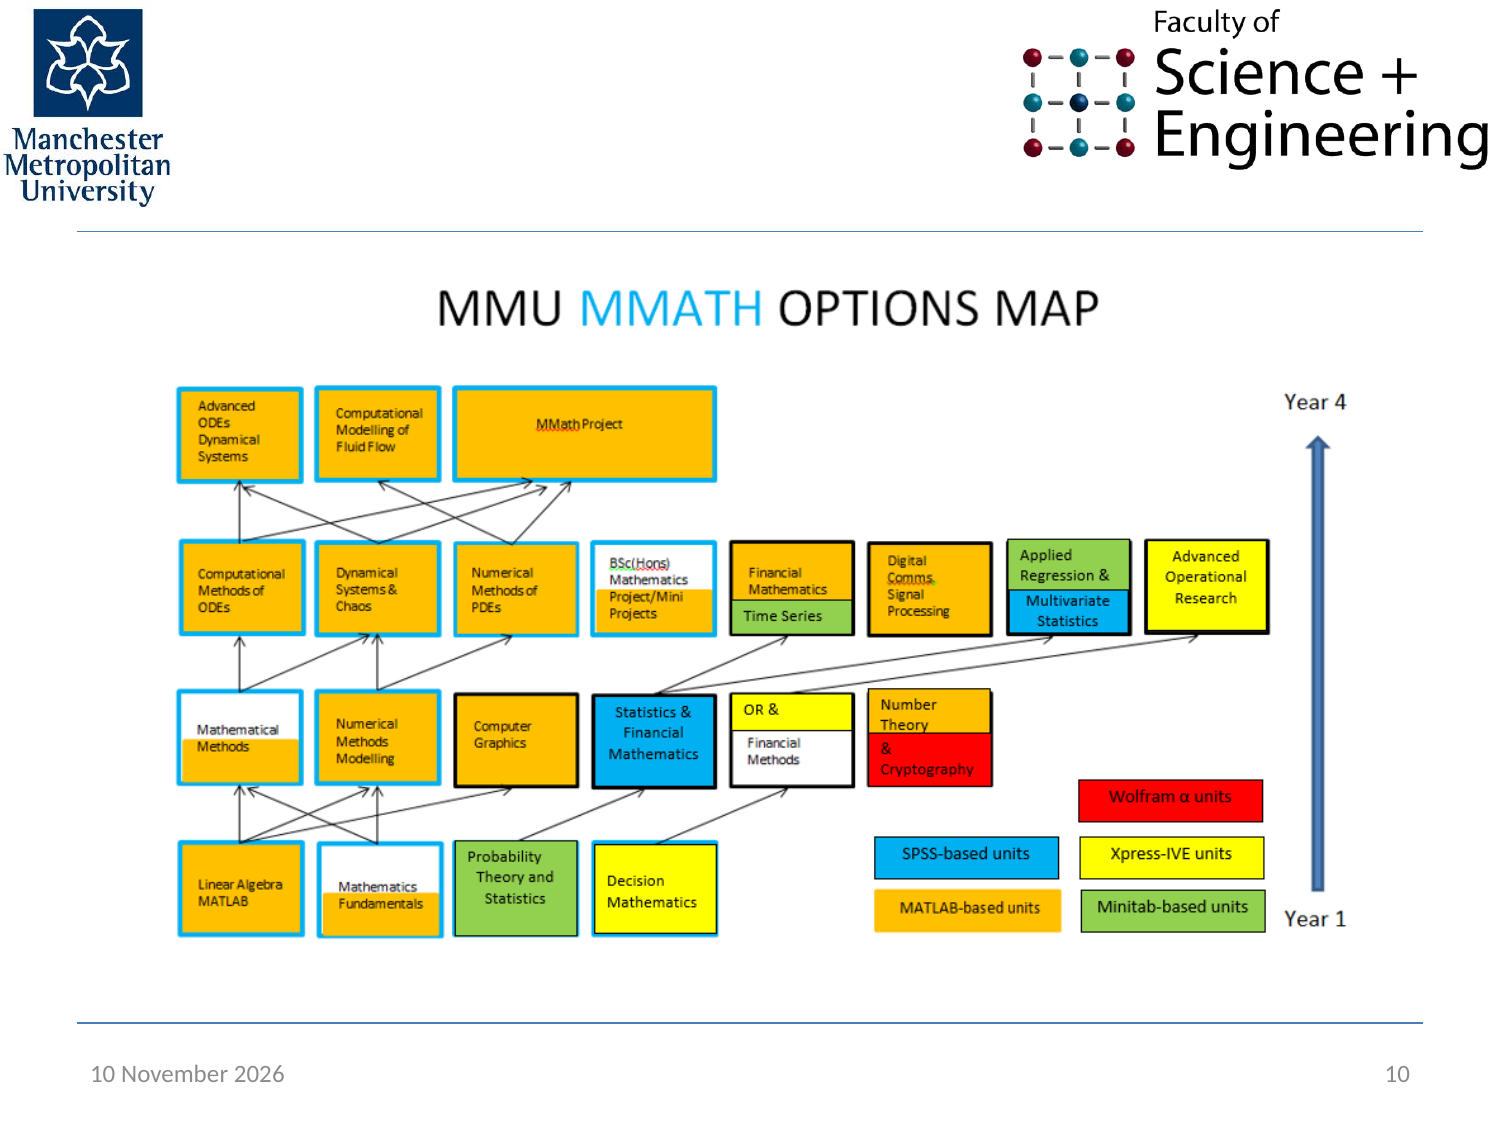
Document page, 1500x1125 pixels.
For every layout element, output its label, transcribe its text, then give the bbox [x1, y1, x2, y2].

picture [124, 240, 1399, 1019]
slide_number 10 [1074, 1042, 1425, 1103]
picture [1, 0, 173, 208]
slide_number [75, 1042, 425, 1103]
picture [1009, 0, 1500, 179]
